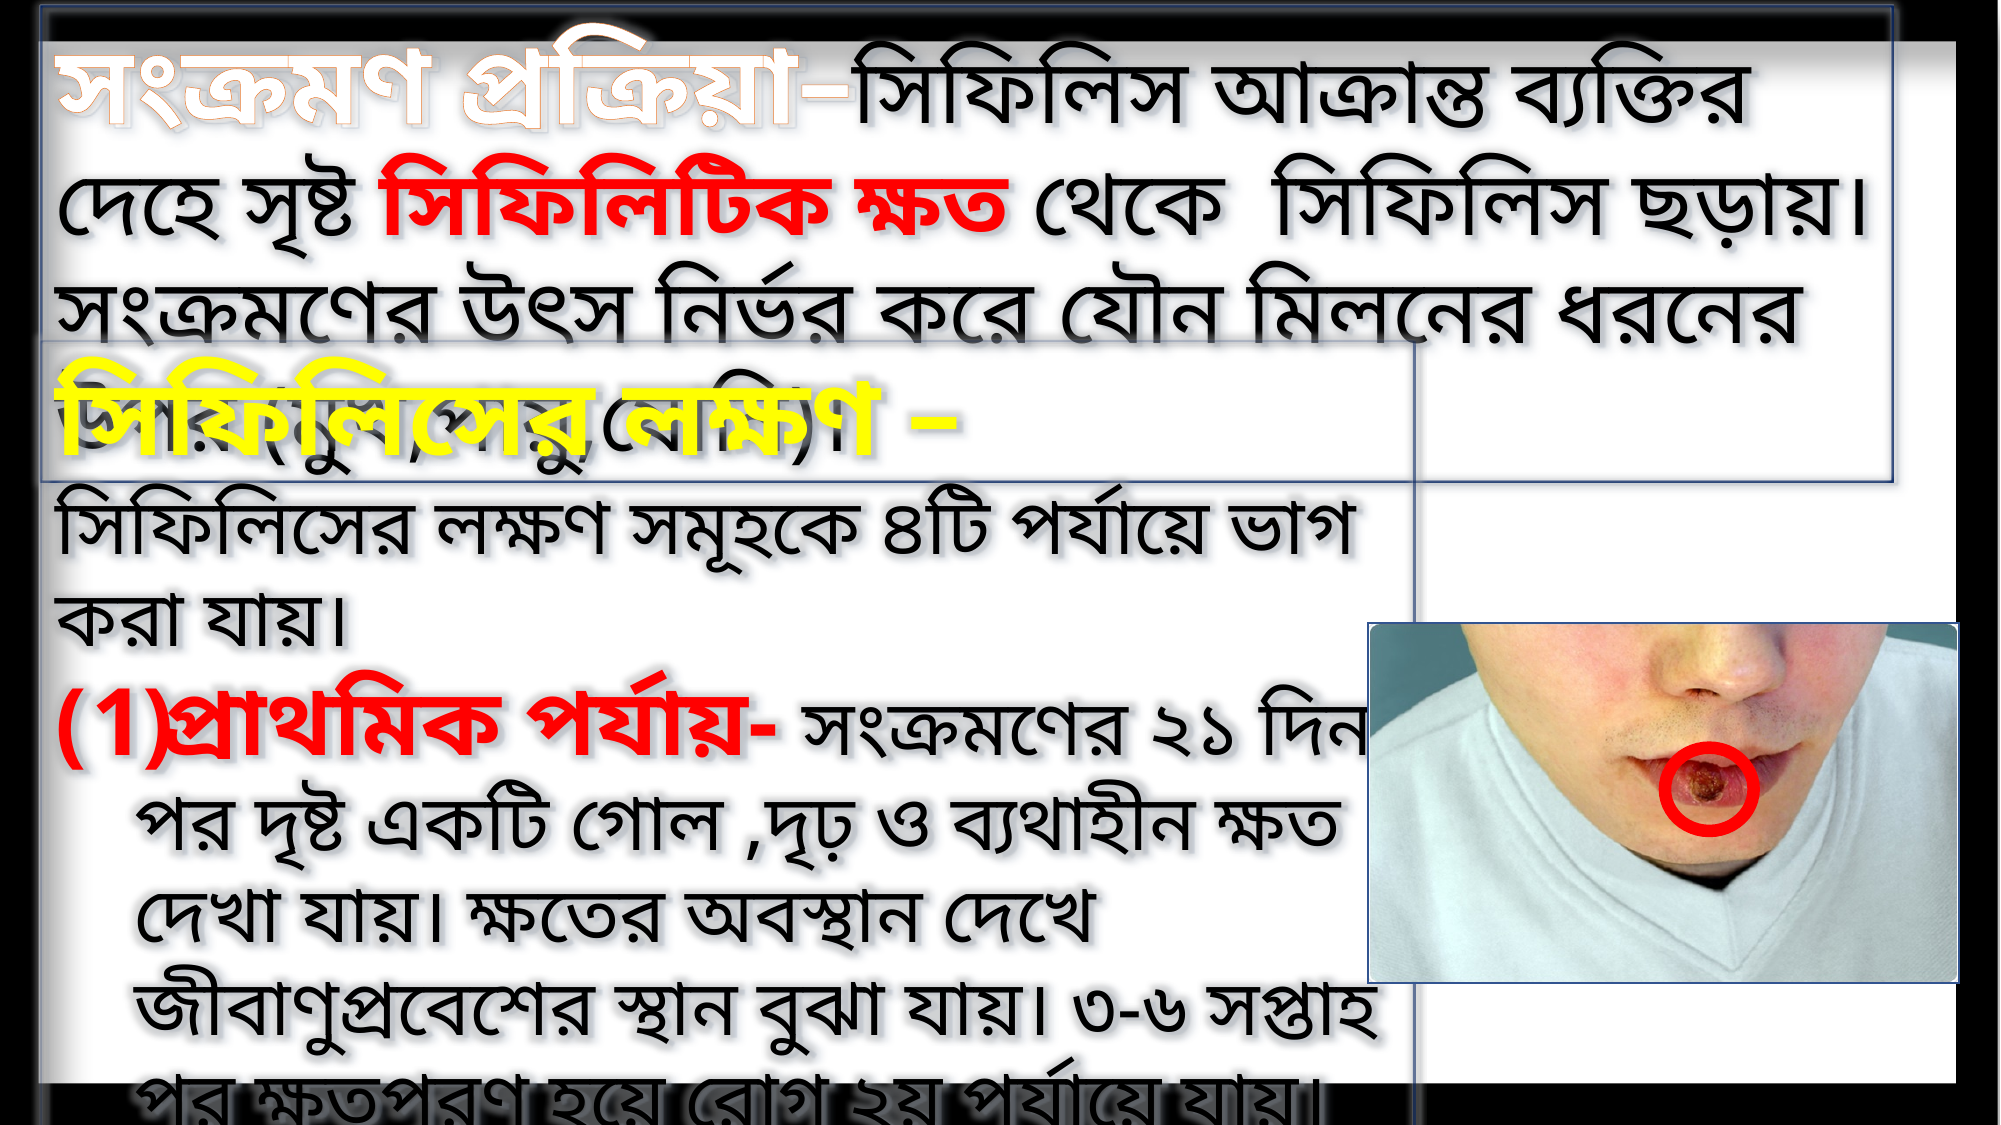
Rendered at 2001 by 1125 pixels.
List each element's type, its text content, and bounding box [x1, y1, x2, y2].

text_box [0, 0, 40, 1125]
text_box সংক্রমণ প্রক্রিয়া–সিফিলিস আক্রান্ত ব্যক্তির দেহে সৃষ্ট সিফিলিটিক ক্ষত থেকে সিফিলিস ছড়ায়।সংক্রমণের উৎস নির্ভর করে যৌন মিলনের ধরনের উপর (মুখ,পায়ু,যোনি)। [44, 11, 1890, 479]
text_box [1663, 746, 1755, 833]
text_box [1428, 0, 1999, 1125]
text_box [1367, 622, 1960, 984]
text_box সিফিলিসের লক্ষণ – সিফিলিসের লক্ষণ সমূহকে ৪টি পর্যায়ে ভাগ করা যায়। প্রাথমিক পর্যায়- সংক্রমণের ২১ দিন পর দৃষ্ট একটি গোল ,দৃঢ় ও ব্যথাহীন ক্ষত দেখা যায়। ক্ষতের অবস্থান দেখে জীবাণুপ্রবেশের স্থান বুঝা যায়। ৩-৬ সপ্তাহ পর ক্ষতপূরণ হয়ে রোগ ২য় পর্যায়ে যায়। [44, 344, 1414, 1125]
